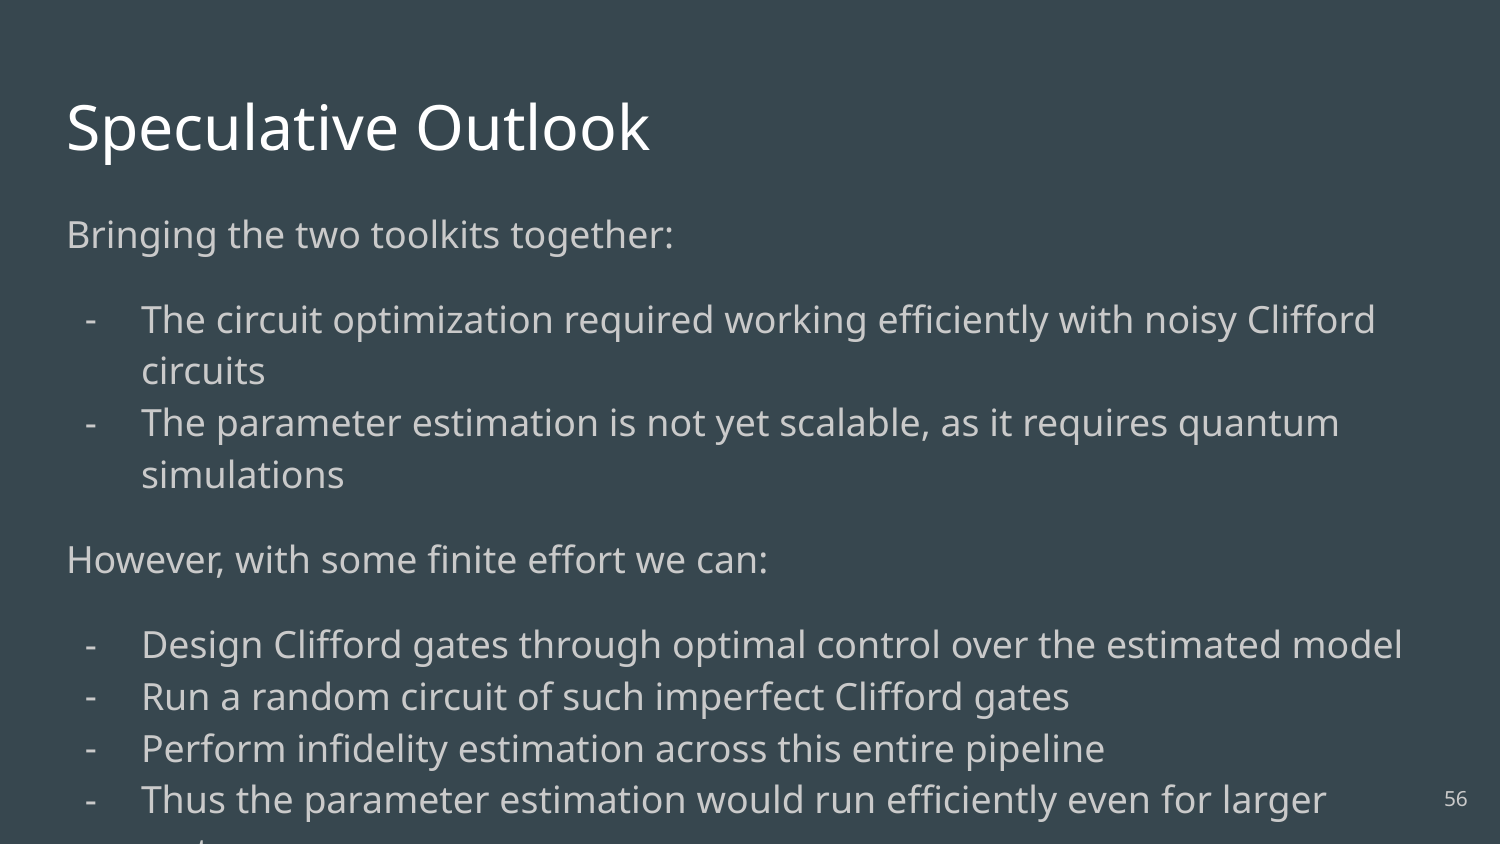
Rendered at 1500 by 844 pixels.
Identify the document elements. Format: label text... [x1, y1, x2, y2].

list Bringing the two toolkits together: The circuit optimization required working efficiently with noisy Clifford circuits The parameter estimation is not yet scalable, as it requires quantum simulations However, with some finite effort we can: Design Clifford gates through optimal control over the estimated model Run a random circuit of such imperfect Clifford gates Perform infidelity estimation across this entire pipeline Thus the parameter estimation would run efficiently even for larger systems [51, 189, 1449, 750]
slide_number ‹#› [1392, 767, 1483, 833]
title Speculative Outlook [51, 72, 1449, 167]
